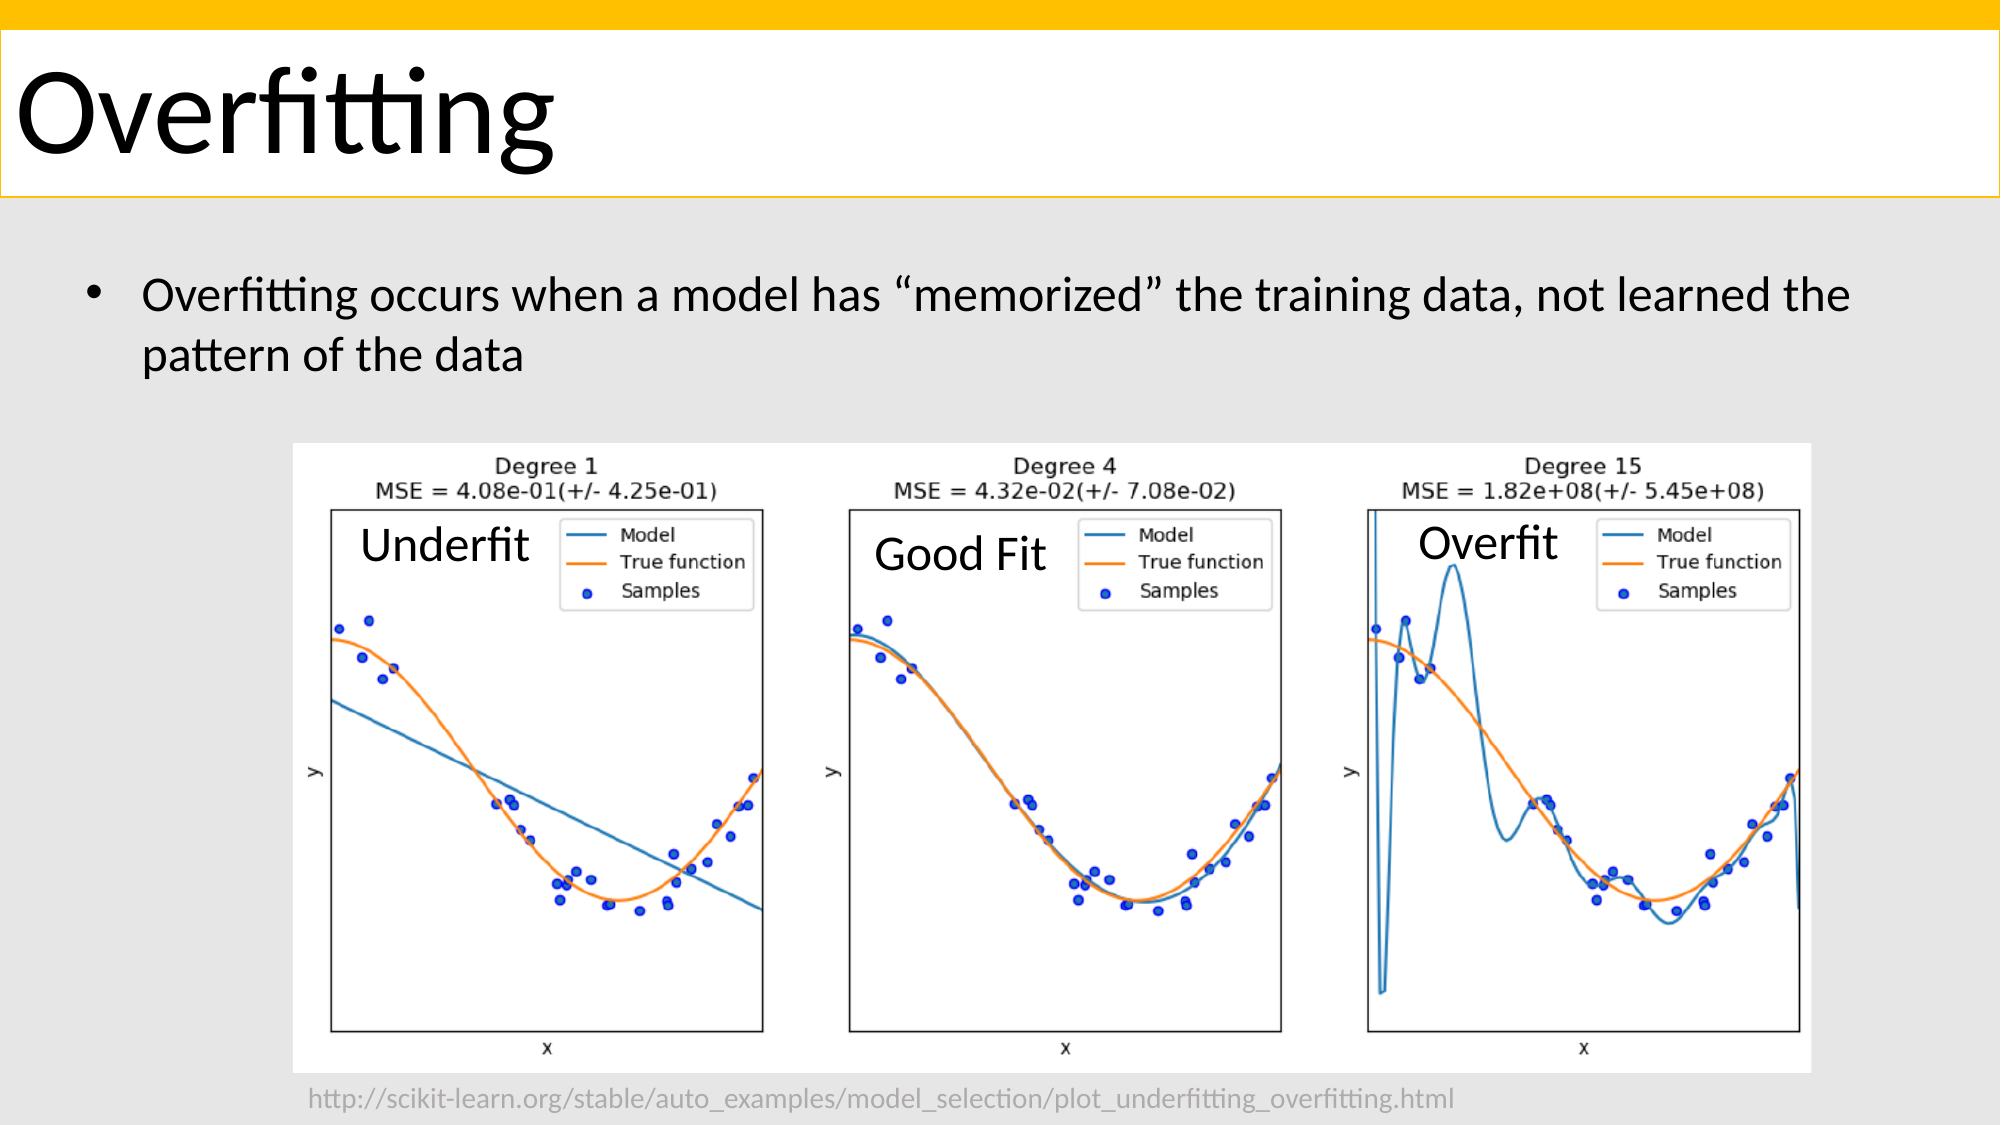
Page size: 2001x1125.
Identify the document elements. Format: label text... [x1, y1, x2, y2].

picture [292, 443, 1812, 1073]
text_box Overfitting occurs when a model has “memorized” the training data, not learned the pattern of the data [70, 253, 1937, 391]
text_box [0, 0, 2000, 29]
title Overfitting [0, 29, 2000, 197]
text_box http://scikit-learn.org/stable/auto_examples/model_selection/plot_underfitting_overfitting.html [292, 1081, 1806, 1123]
